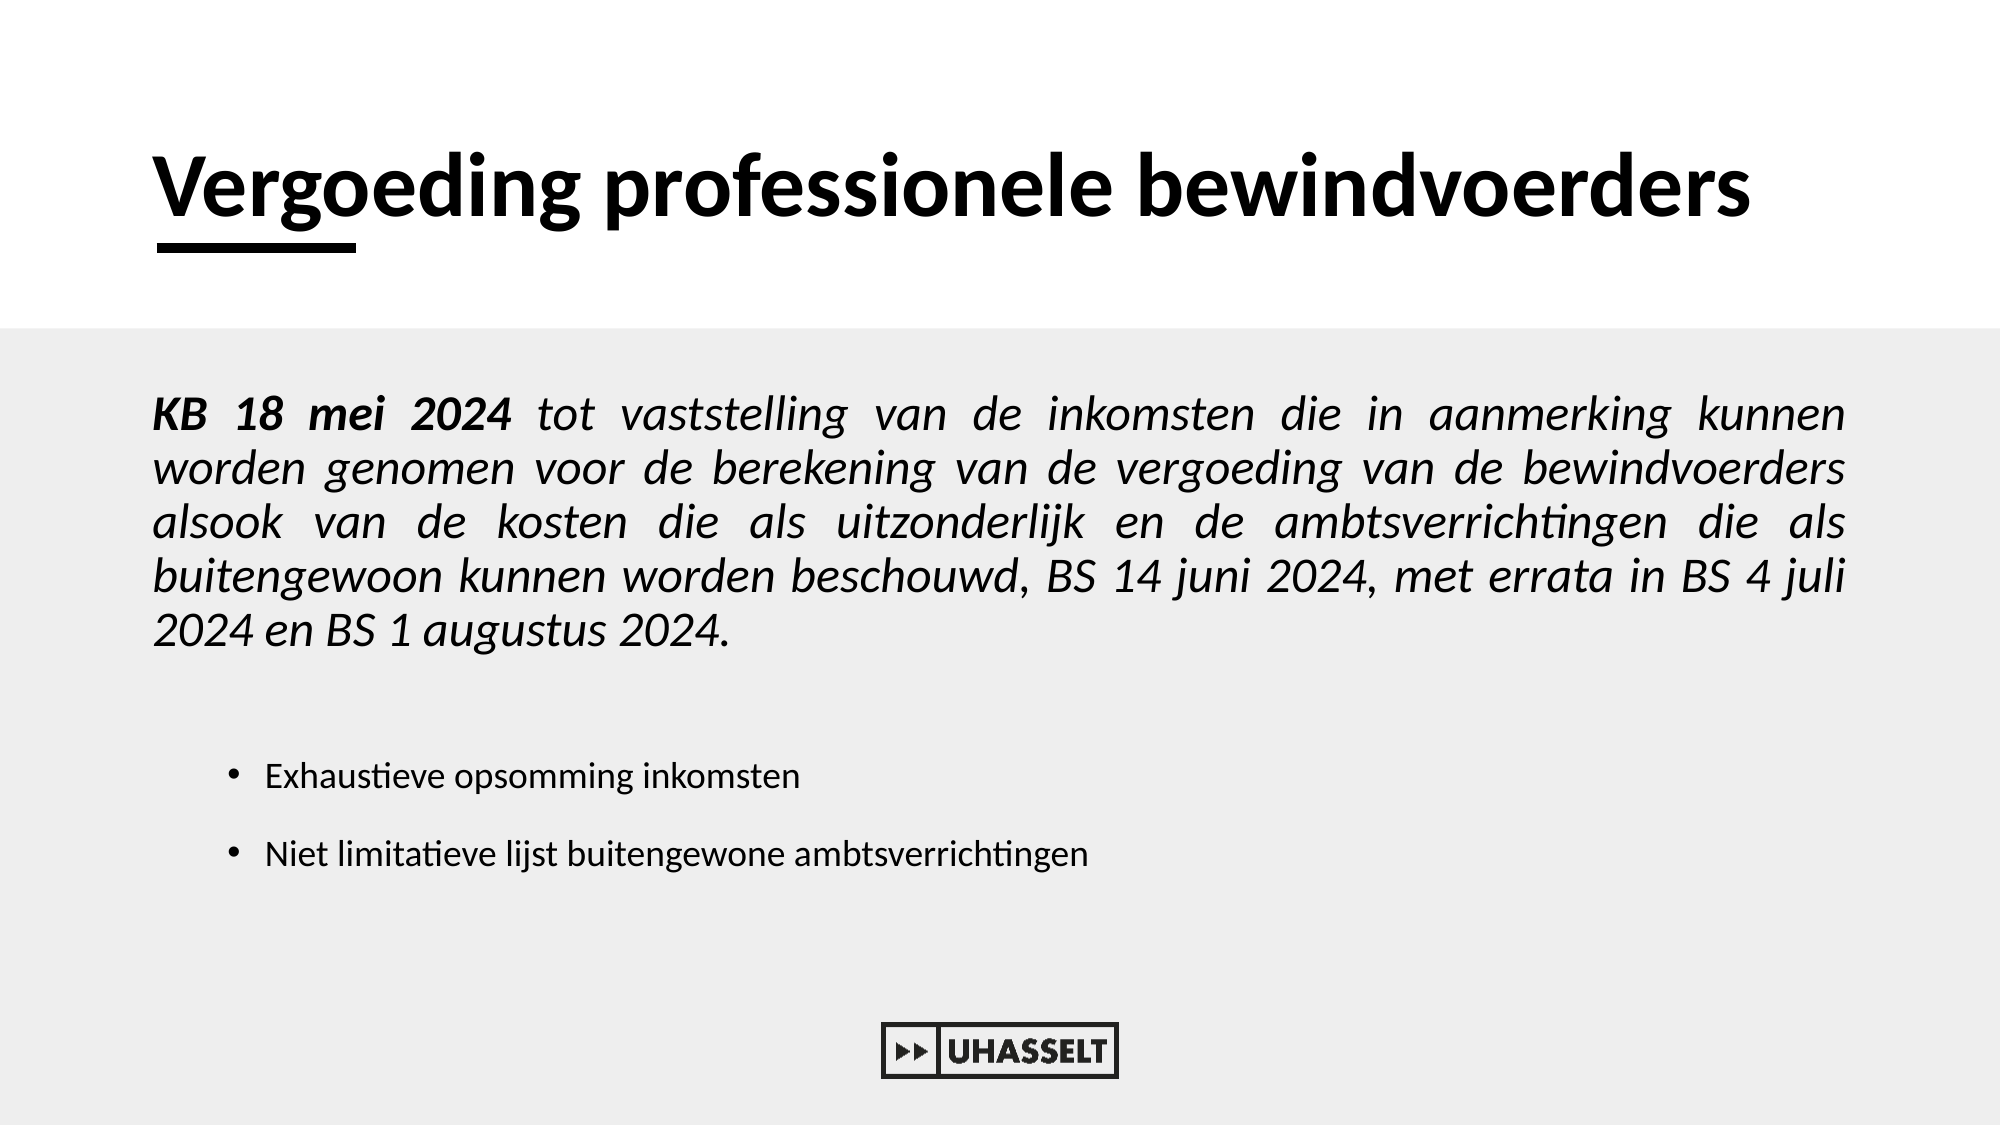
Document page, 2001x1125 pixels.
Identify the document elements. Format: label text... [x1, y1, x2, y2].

list KB 18 mei 2024 tot vaststelling van de inkomsten die in aanmerking kunnen worden genomen voor de berekening van de vergoeding van de bewindvoerders alsook van de kosten die als uitzonderlijk en de ambtsverrichtingen die als buitengewoon kunnen worden beschouwd, BS 14 juni 2024, met errata in BS 4 juli 2024 en BS 1 augustus 2024. Exhaustieve opsomming inkomsten Niet limitatieve lijst buitengewone ambtsverrichtingen [137, 379, 1863, 913]
picture [881, 1022, 1119, 1079]
title Vergoeding professionele bewindvoerders [137, 143, 1863, 244]
